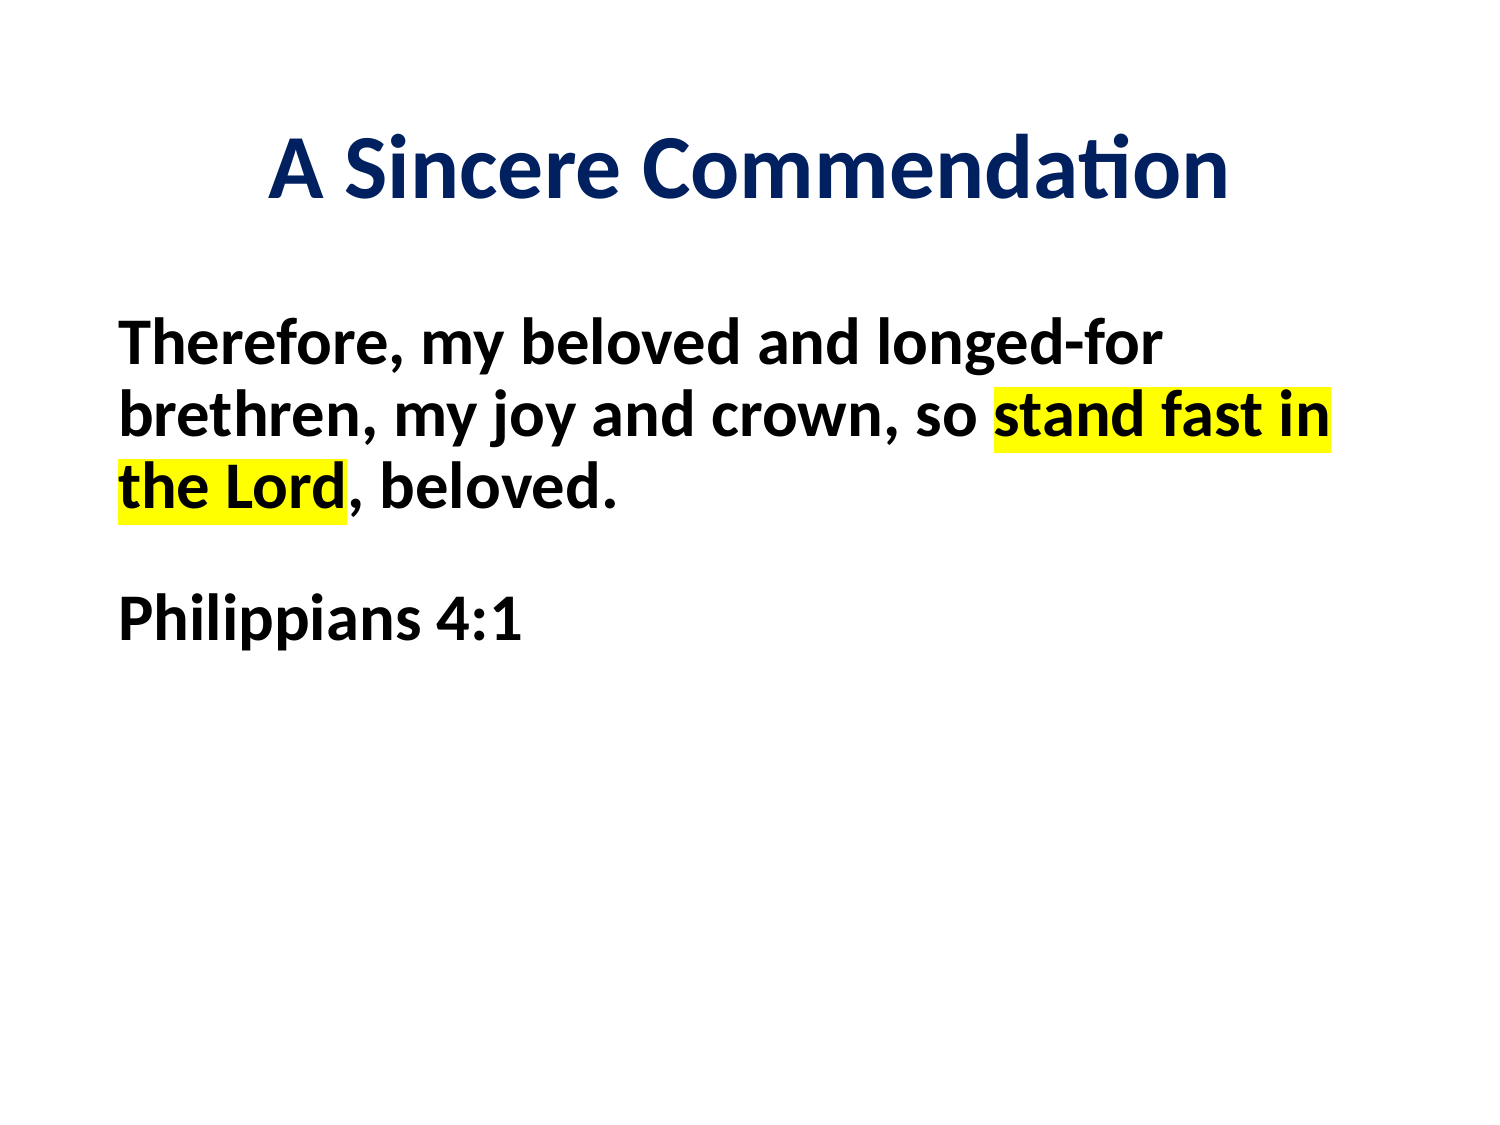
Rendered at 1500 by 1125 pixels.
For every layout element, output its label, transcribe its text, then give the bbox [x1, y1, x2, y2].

list Therefore, my beloved and longed-for brethren, my joy and crown, so stand fast in the Lord, beloved. Philippians 4:1 [103, 299, 1397, 1014]
title A Sincere Commendation [103, 59, 1397, 278]
